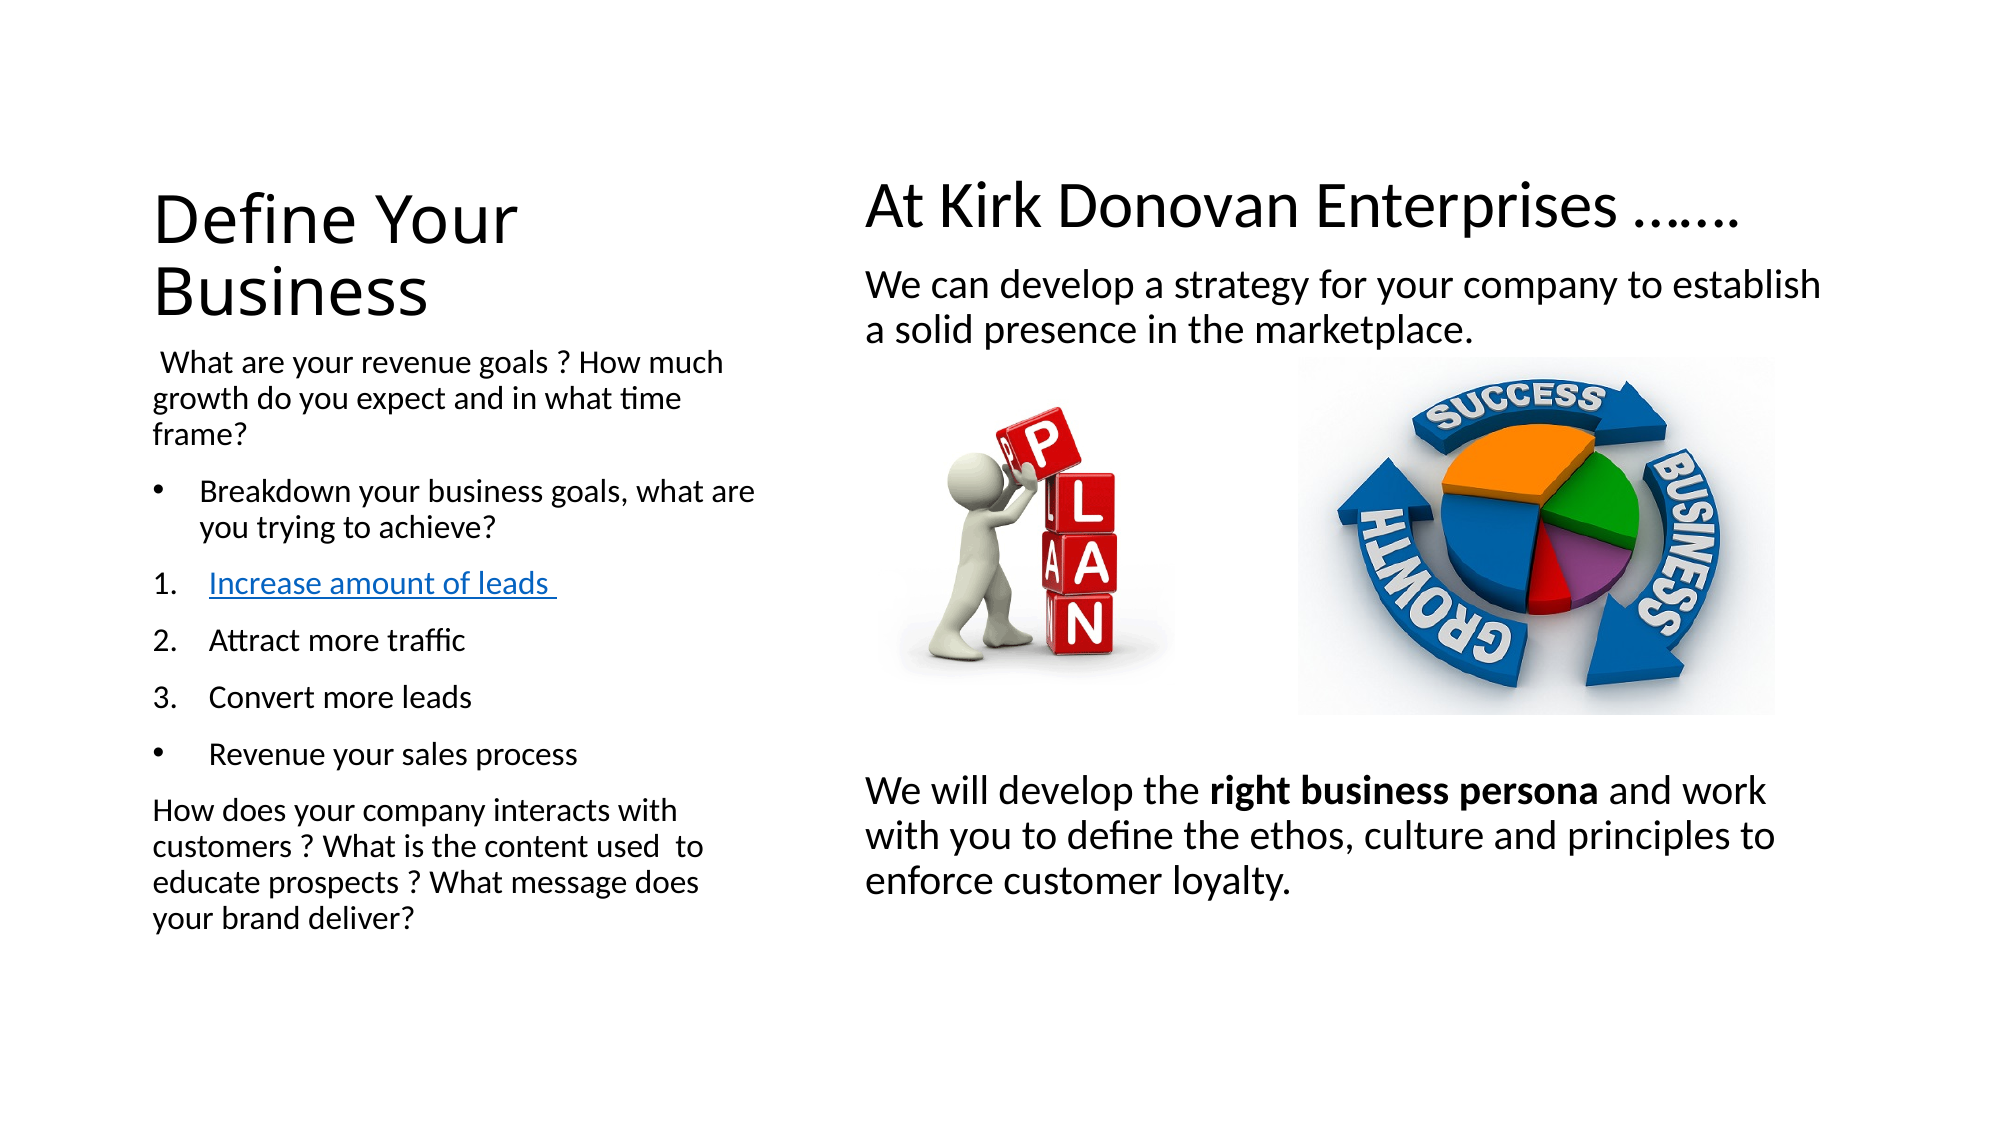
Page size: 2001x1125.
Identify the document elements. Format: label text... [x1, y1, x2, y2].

list What are your revenue goals ? How much growth do you expect and in what time frame? Breakdown your business goals, what are you trying to achieve? Increase amount of leads Attract more traffic Convert more leads Revenue your sales process How does your company interacts with customers ? What is the content used to educate prospects ? What message does your brand deliver? [137, 337, 783, 963]
title Define Your Business [137, 75, 783, 337]
list At Kirk Donovan Enterprises ……. We can develop a strategy for your company to establish a solid presence in the marketplace. We will develop the right business persona and work with you to define the ethos, culture and principles to enforce customer loyalty. [850, 161, 1863, 962]
picture [1298, 357, 1775, 715]
picture [878, 388, 1175, 685]
